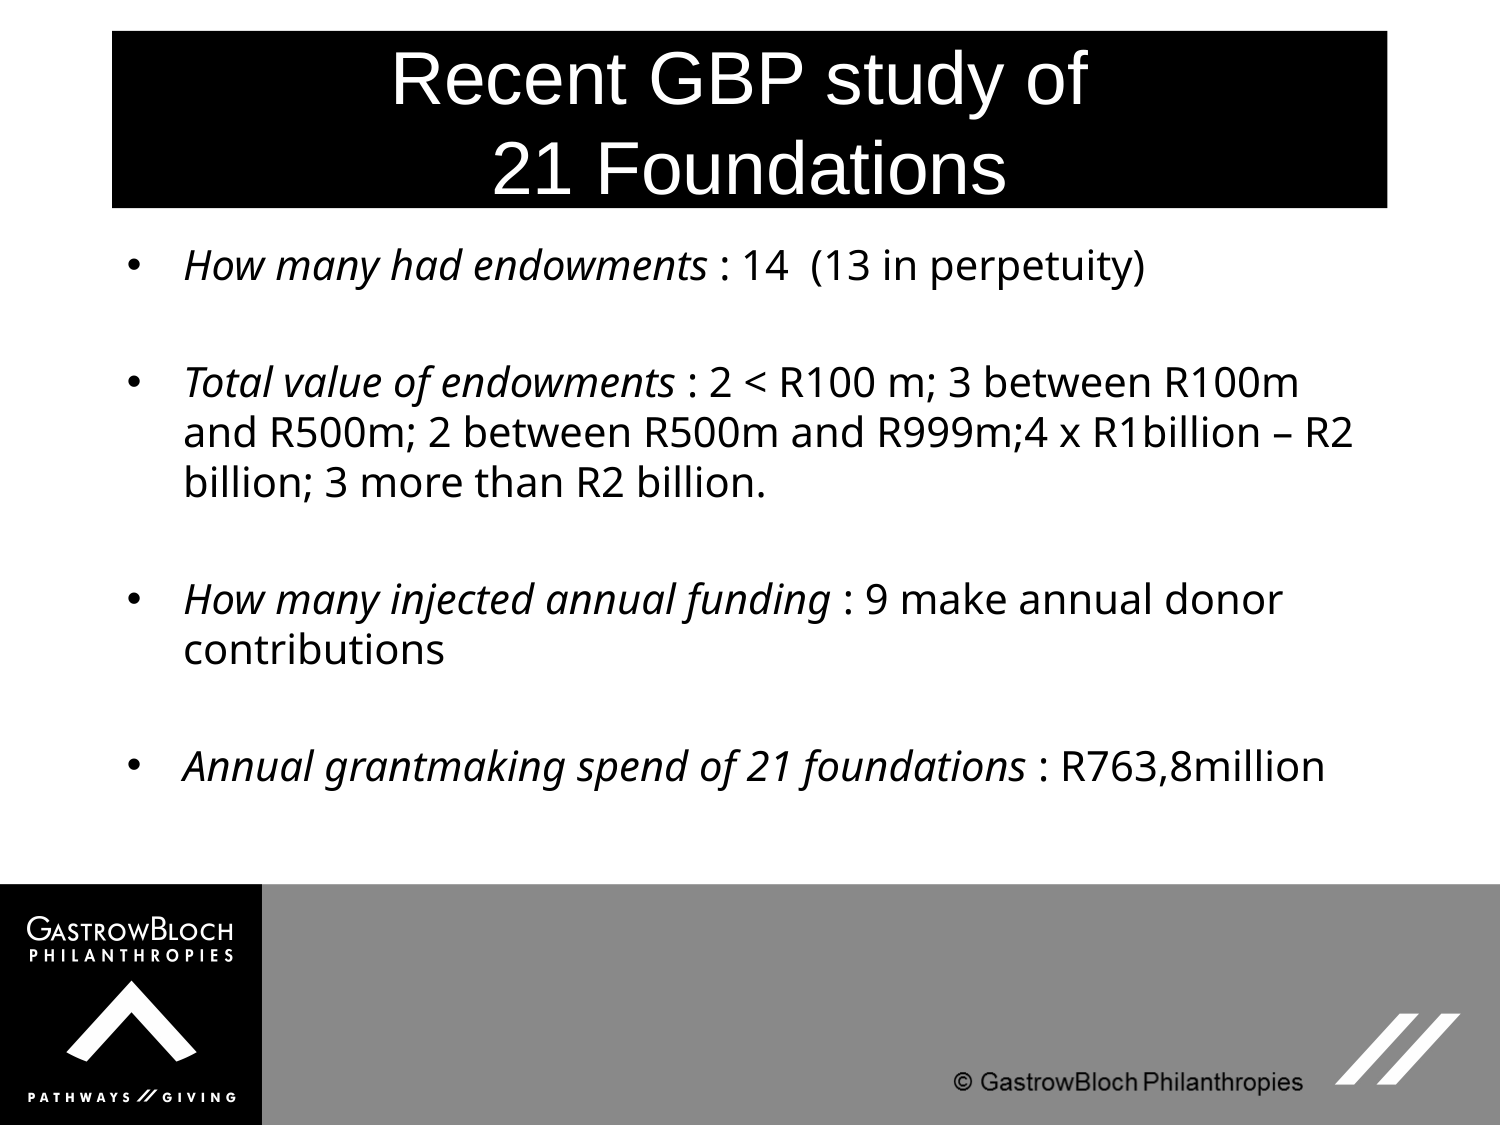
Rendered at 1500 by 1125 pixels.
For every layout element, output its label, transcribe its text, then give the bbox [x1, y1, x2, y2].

subtitle How many had endowments : 14 (13 in perpetuity) Total value of endowments : 2 < R100 m; 3 between R100m and R500m; 2 between R500m and R999m;4 x R1billion – R2 billion; 3 more than R2 billion. How many injected annual funding : 9 make annual donor contributions Annual grantmaking spend of 21 foundations : R763,8million [111, 231, 1388, 882]
title Recent GBP study of 21 Foundations [112, 30, 1388, 209]
picture [0, 0, 1500, 1125]
